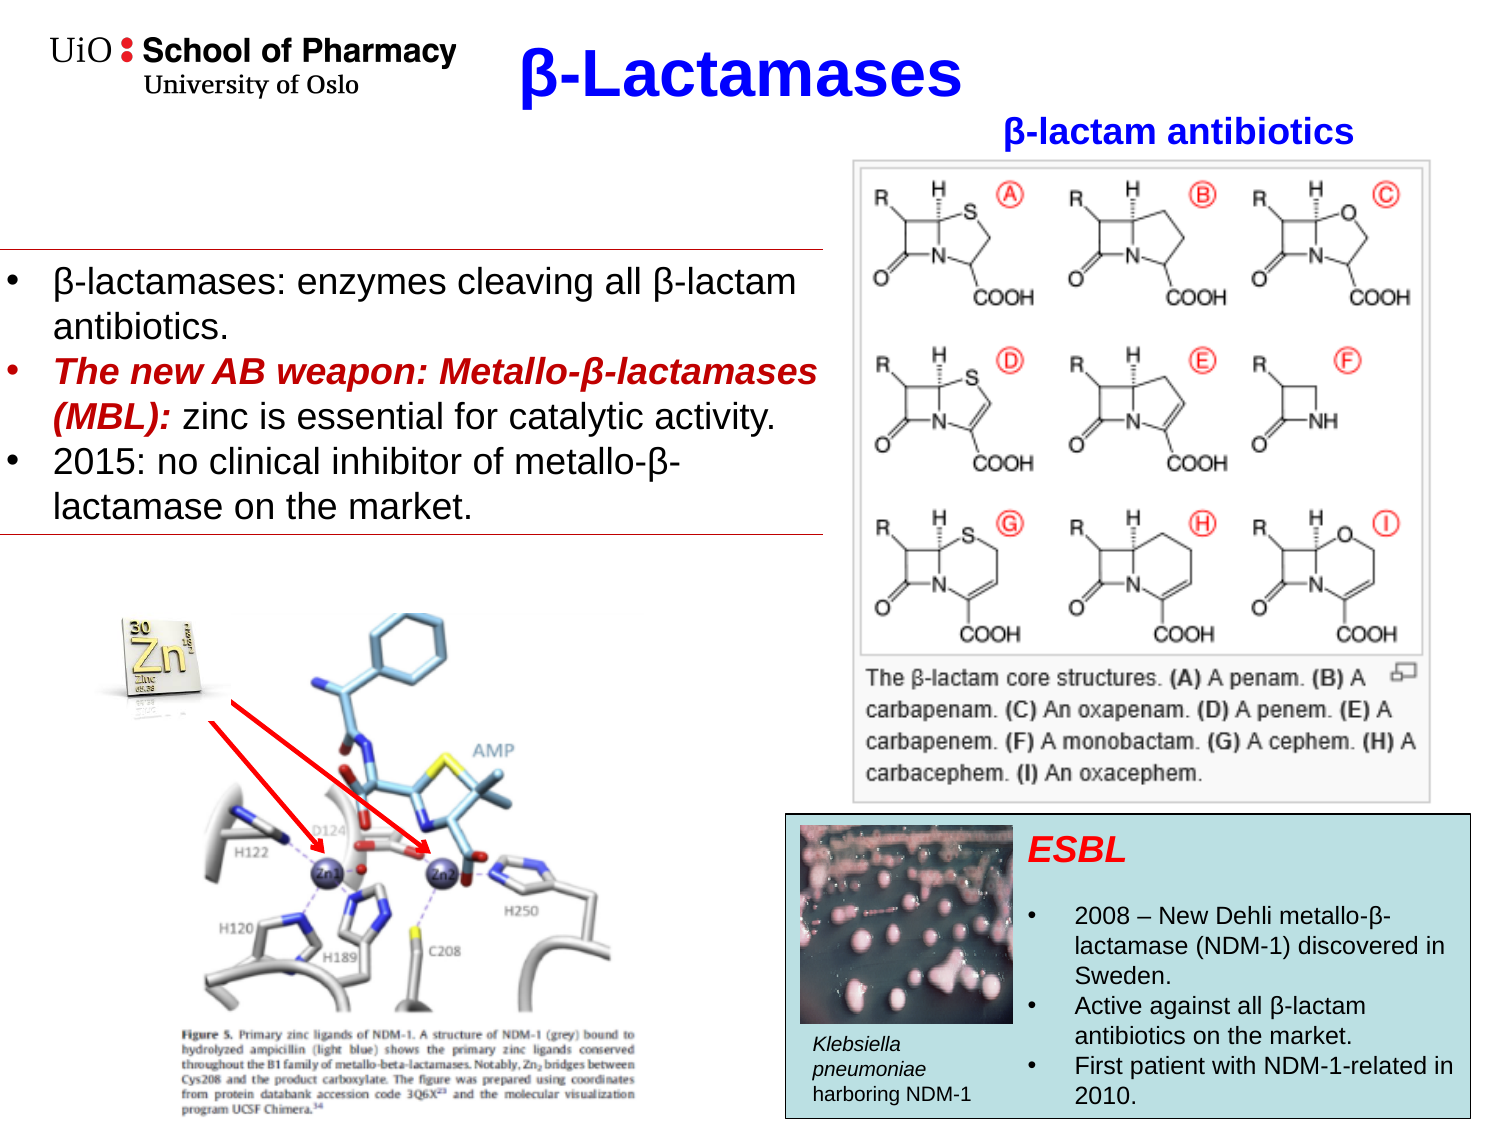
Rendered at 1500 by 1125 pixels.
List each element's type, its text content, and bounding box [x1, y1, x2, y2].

text_box β-Lactamases [123, 25, 1359, 116]
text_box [823, 99, 1433, 813]
picture [50, 37, 457, 125]
picture [159, 613, 645, 1125]
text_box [785, 813, 1479, 1121]
text_box β-lactamases: enzymes cleaving all β-lactam antibiotics. The new AB weapon: Metallo-β-lactamases (MBL): zinc is essential for catalytic activity. 2015: no clinical inhibitor of metallo-β-lactamase on the market. [0, 249, 818, 535]
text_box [89, 602, 432, 854]
